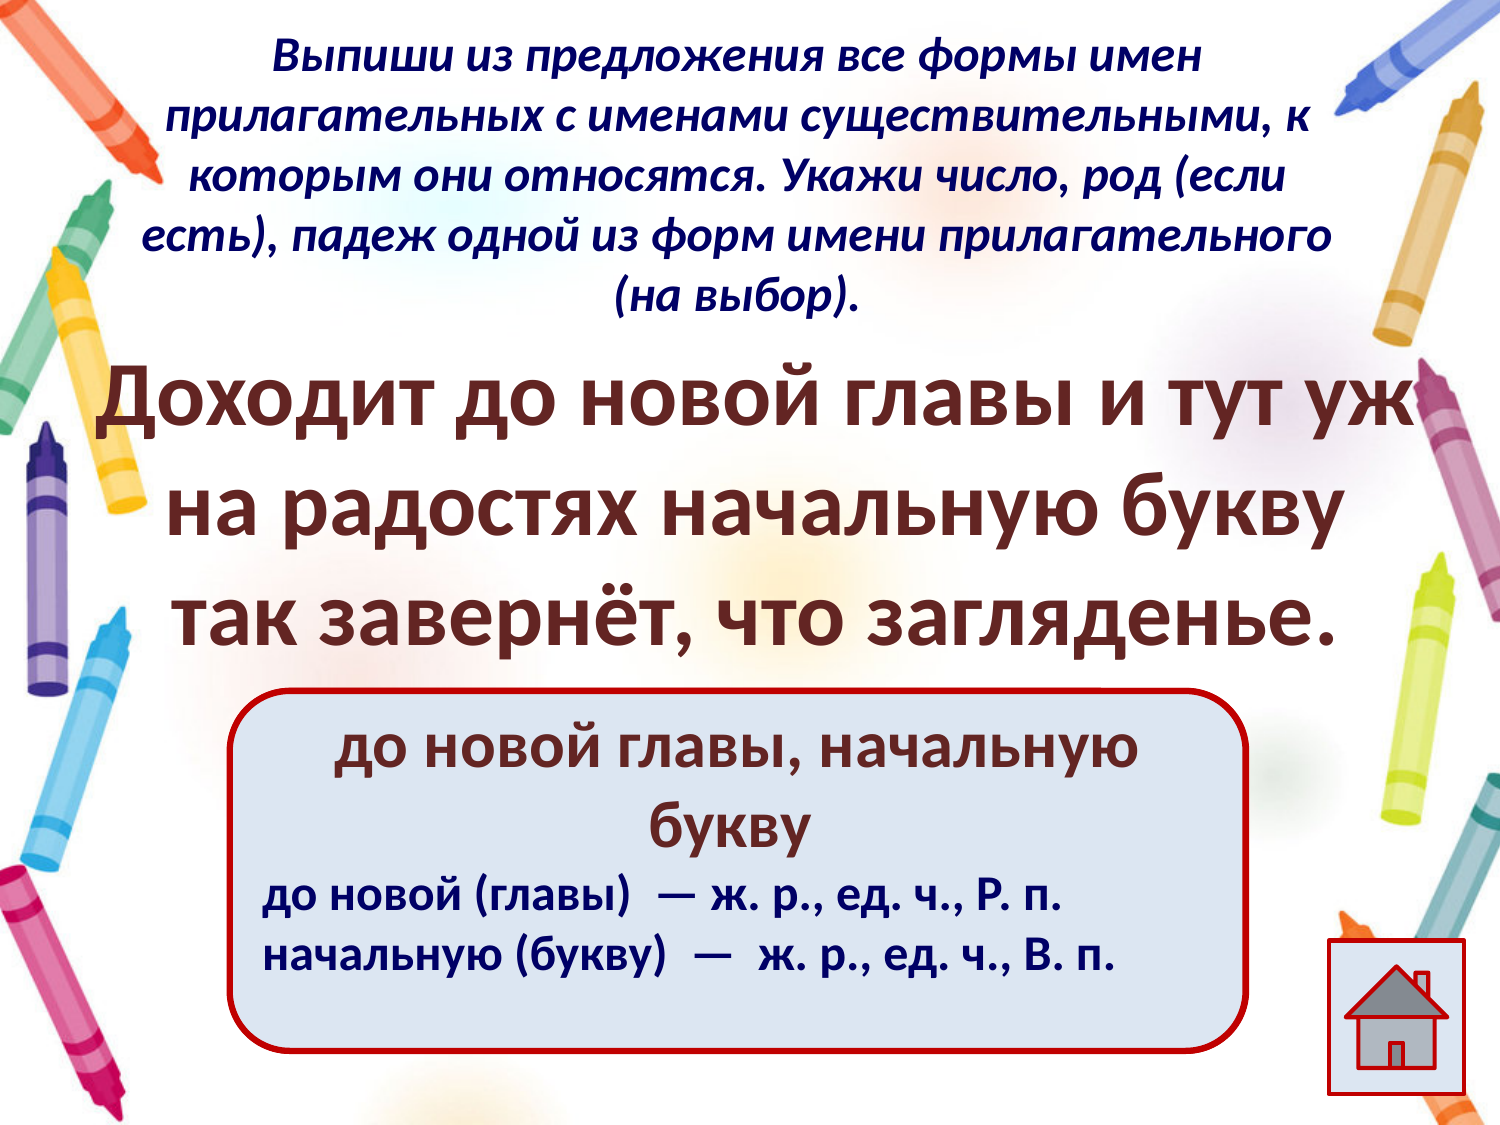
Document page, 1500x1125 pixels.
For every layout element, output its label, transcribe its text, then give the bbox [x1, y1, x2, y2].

text_box Доходит до новой главы и тут уж на радостях начальную букву так завернёт, что загляденье. [76, 326, 1436, 671]
text_box [1327, 938, 1466, 1096]
title Выпиши из предложения все формы имен прилагательных с именами существительными, к которым они относятся. Укажи число, род (если есть), падеж одной из форм имени прилагательного (на выбор). [99, 0, 1375, 326]
text_box [227, 689, 1248, 1054]
picture [0, 0, 1500, 1125]
